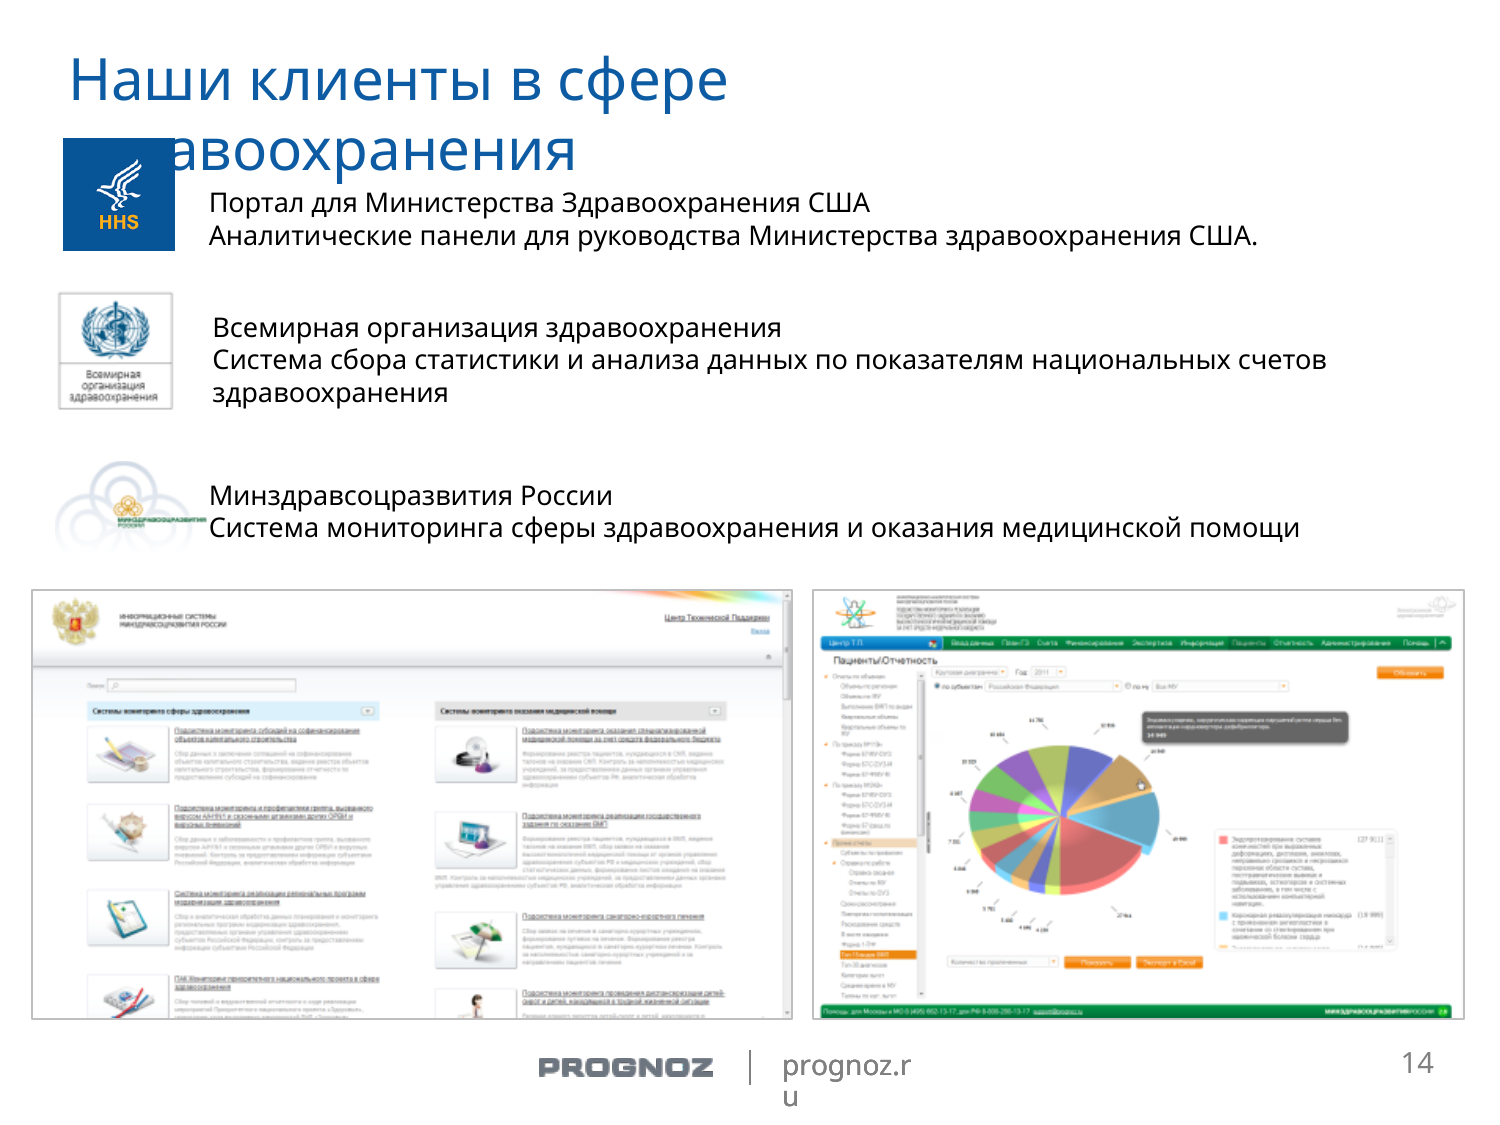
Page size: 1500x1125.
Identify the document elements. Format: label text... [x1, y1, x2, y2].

text_box Наши клиенты в сфере здравоохранения [53, 34, 1200, 190]
text_box prognoz.ru [780, 1049, 925, 1083]
picture [539, 1058, 713, 1077]
picture [55, 460, 213, 569]
picture [32, 590, 792, 1018]
slide_number 14 [1336, 1033, 1449, 1096]
picture [813, 590, 1463, 1018]
text_box Минздравсоцразвития России Система мониторинга сферы здравоохранения и оказания медицинской помощи [208, 430, 1497, 544]
picture [63, 138, 176, 251]
picture [55, 287, 176, 413]
text_box Портал для Министерства Здравоохранения США Аналитические панели для руководства Министерства здравоохранения США. [208, 138, 1497, 251]
text_box Всемирная организация здравоохранения Система сбора статистики и анализа данных по показателям национальных счетов здравоохранения [212, 262, 1500, 408]
